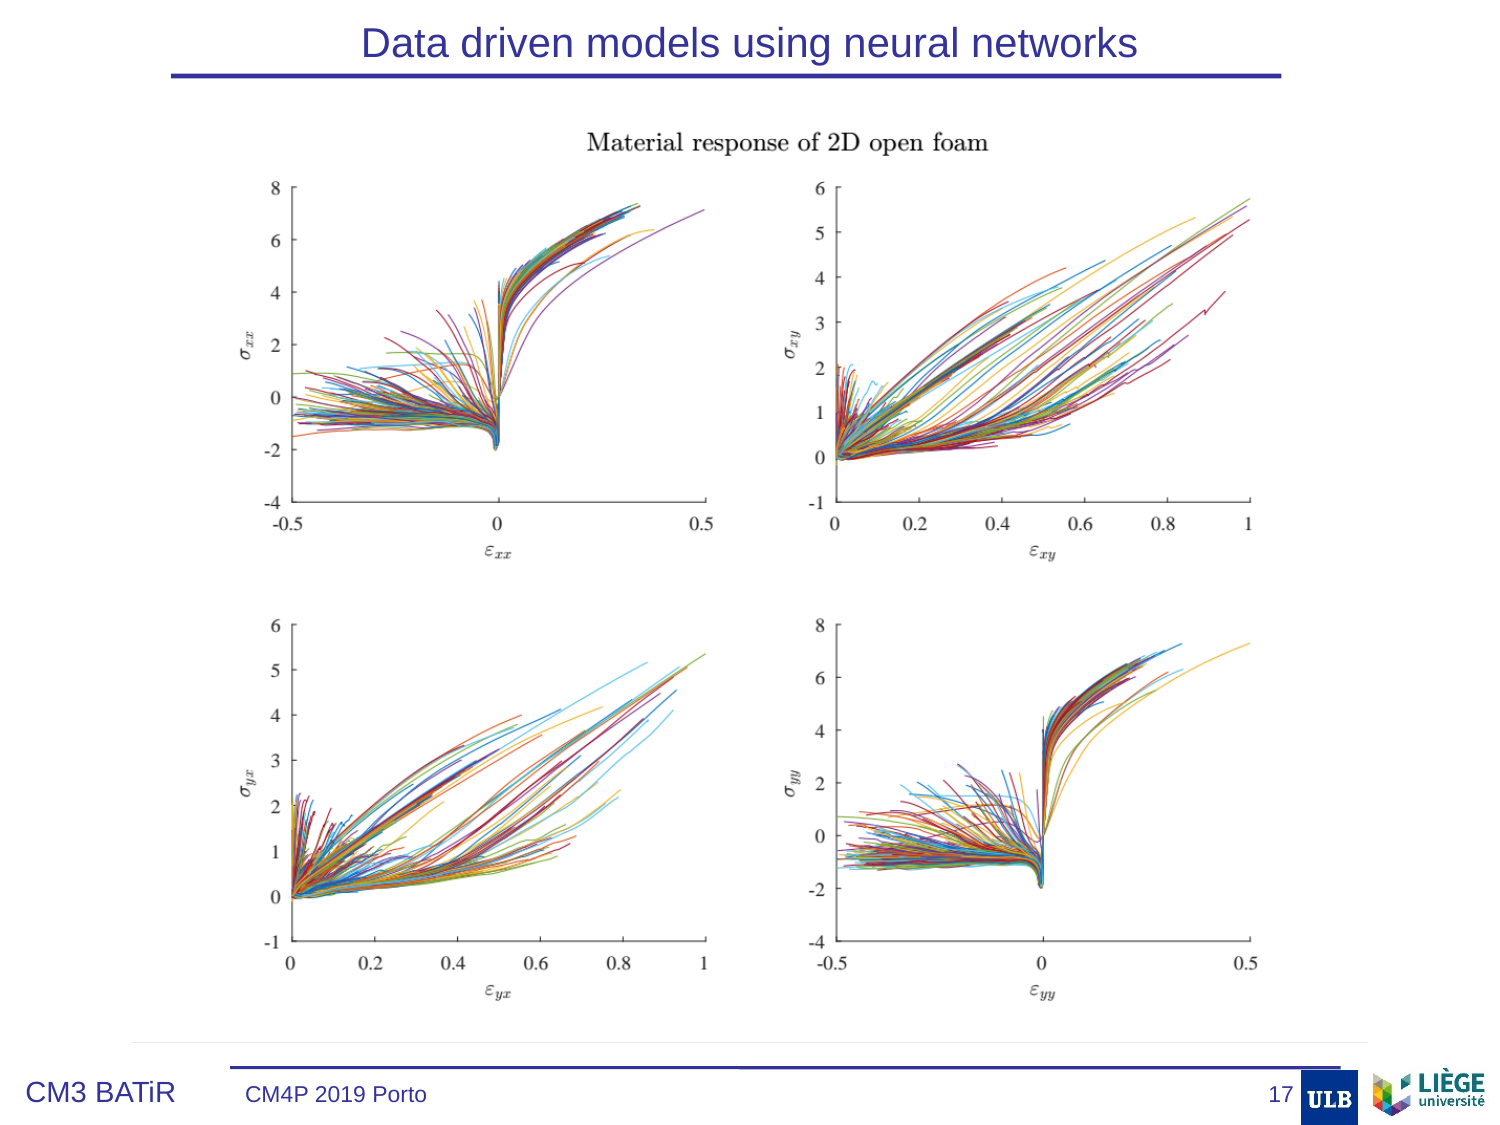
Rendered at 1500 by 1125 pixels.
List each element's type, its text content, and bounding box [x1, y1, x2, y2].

picture [131, 116, 1368, 1044]
title Data driven models using neural networks [75, 7, 1425, 75]
picture [1301, 1067, 1500, 1125]
